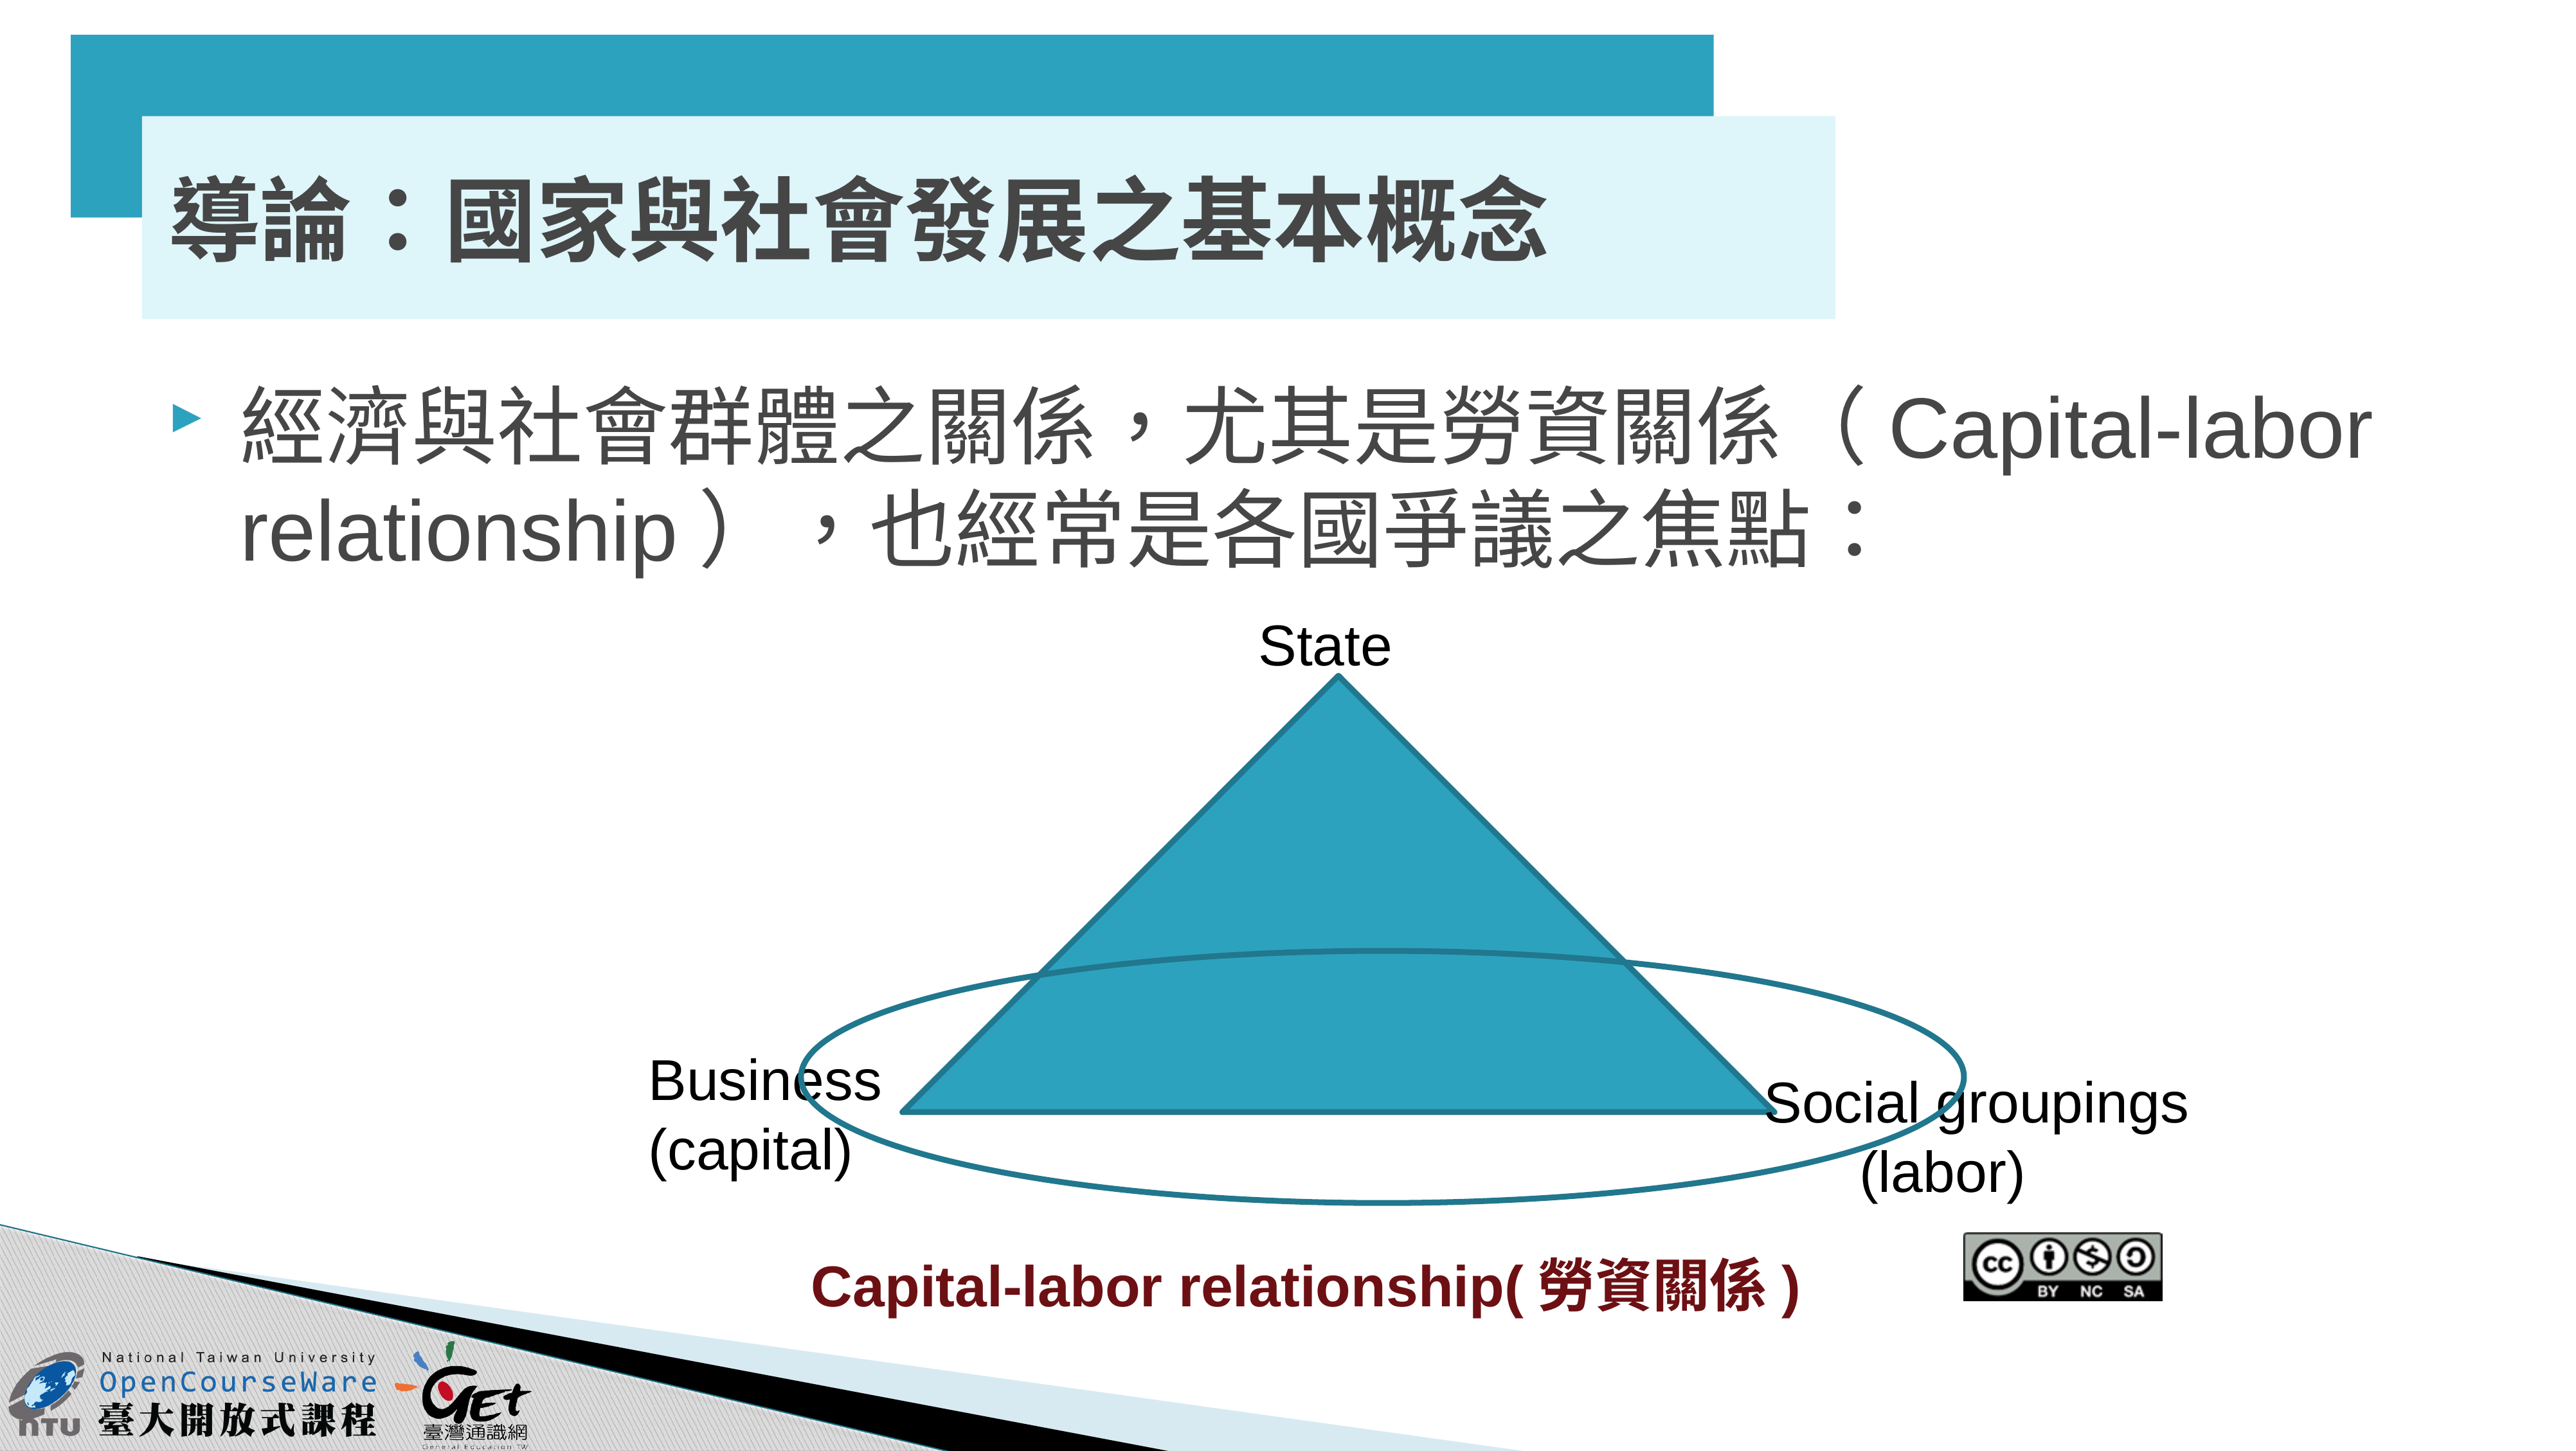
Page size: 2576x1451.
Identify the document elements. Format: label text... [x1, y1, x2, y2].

picture [1963, 1232, 2163, 1302]
title 導論：國家與社會發展之基本概念 [141, 116, 1835, 320]
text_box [638, 603, 2280, 1324]
picture [0, 1332, 541, 1451]
text_box 經濟與社會群體之關係，尤其是勞資關係（Capital-labor relationship），也經常是各國爭議之焦點： [111, 359, 2576, 591]
